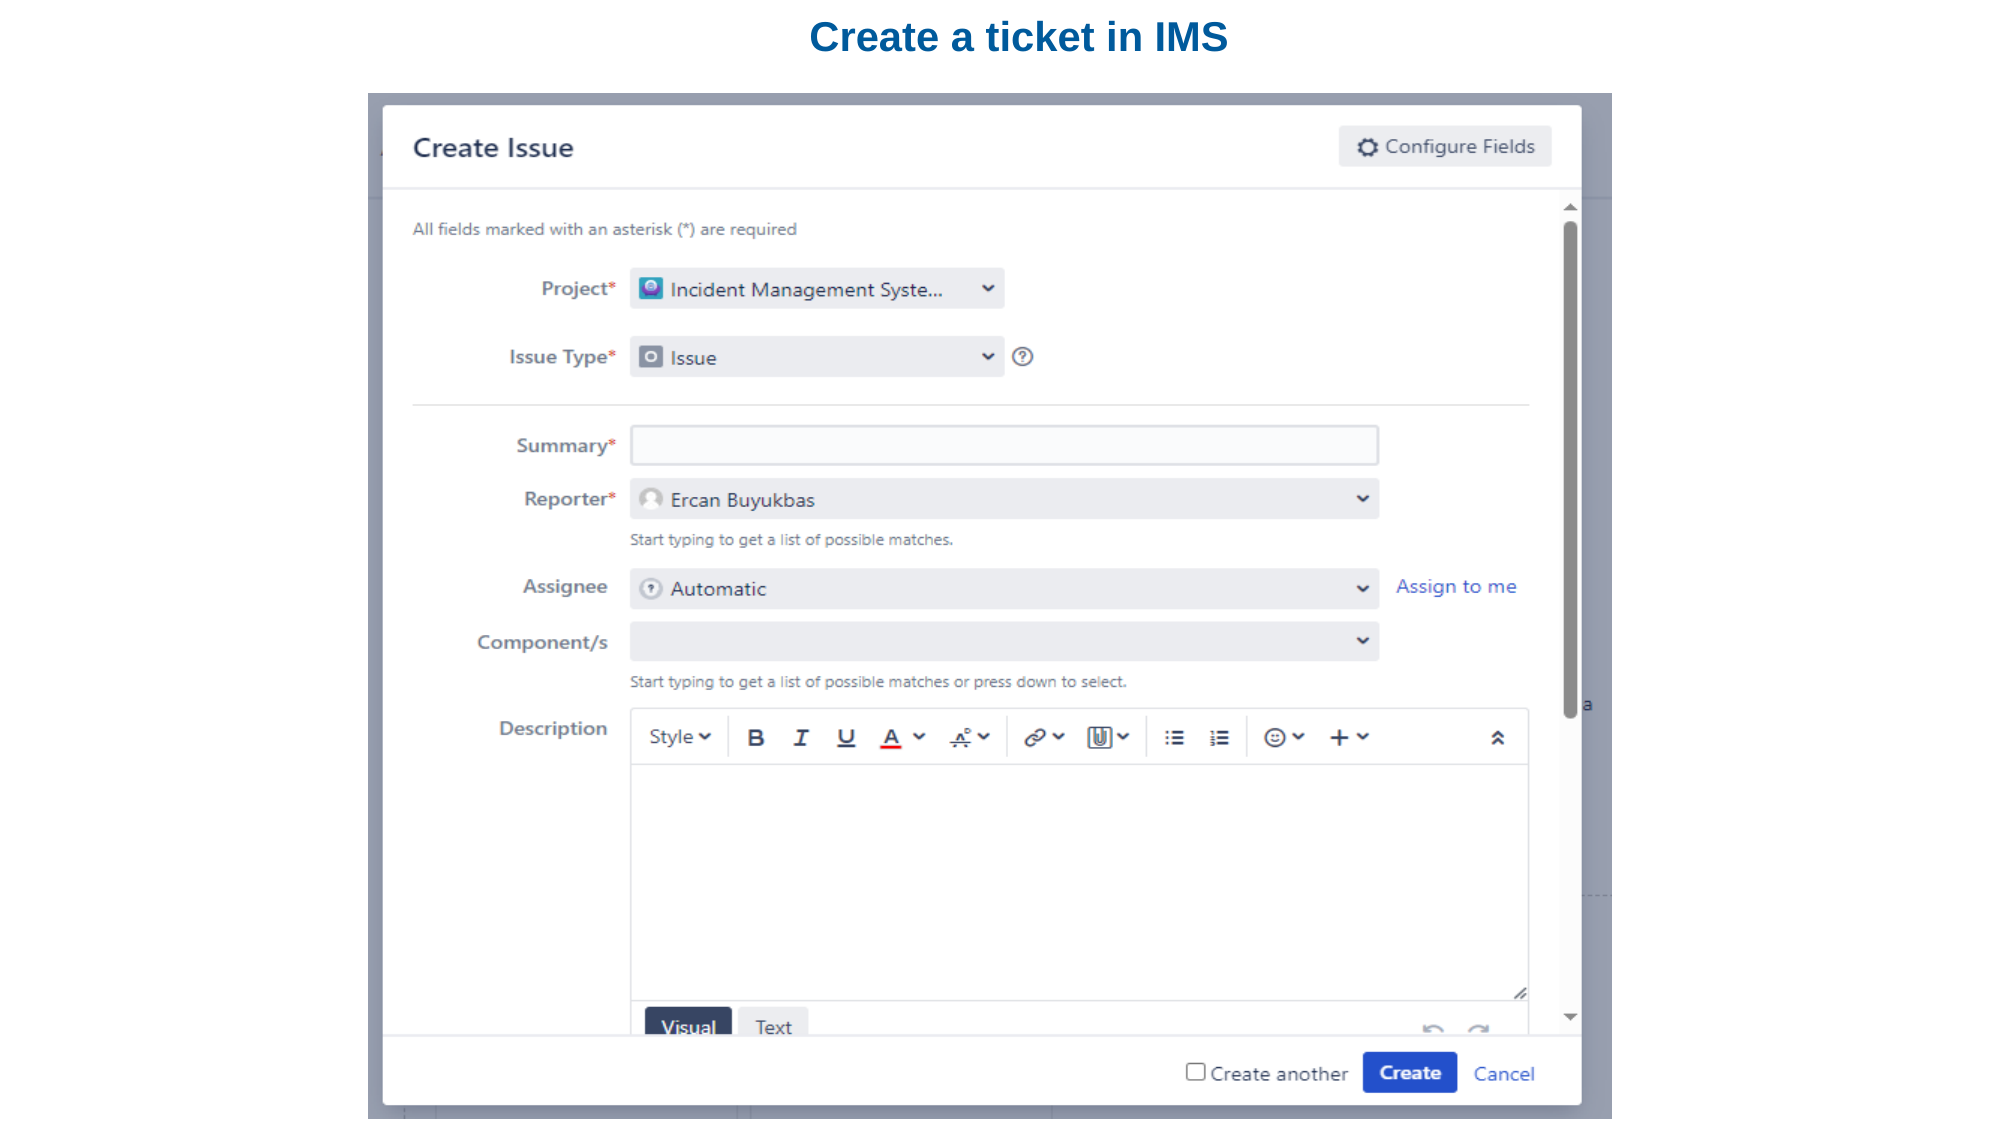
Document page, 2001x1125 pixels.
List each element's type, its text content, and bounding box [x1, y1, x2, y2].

text_box Create a ticket in IMS [75, 6, 1963, 60]
picture [368, 93, 1612, 1119]
